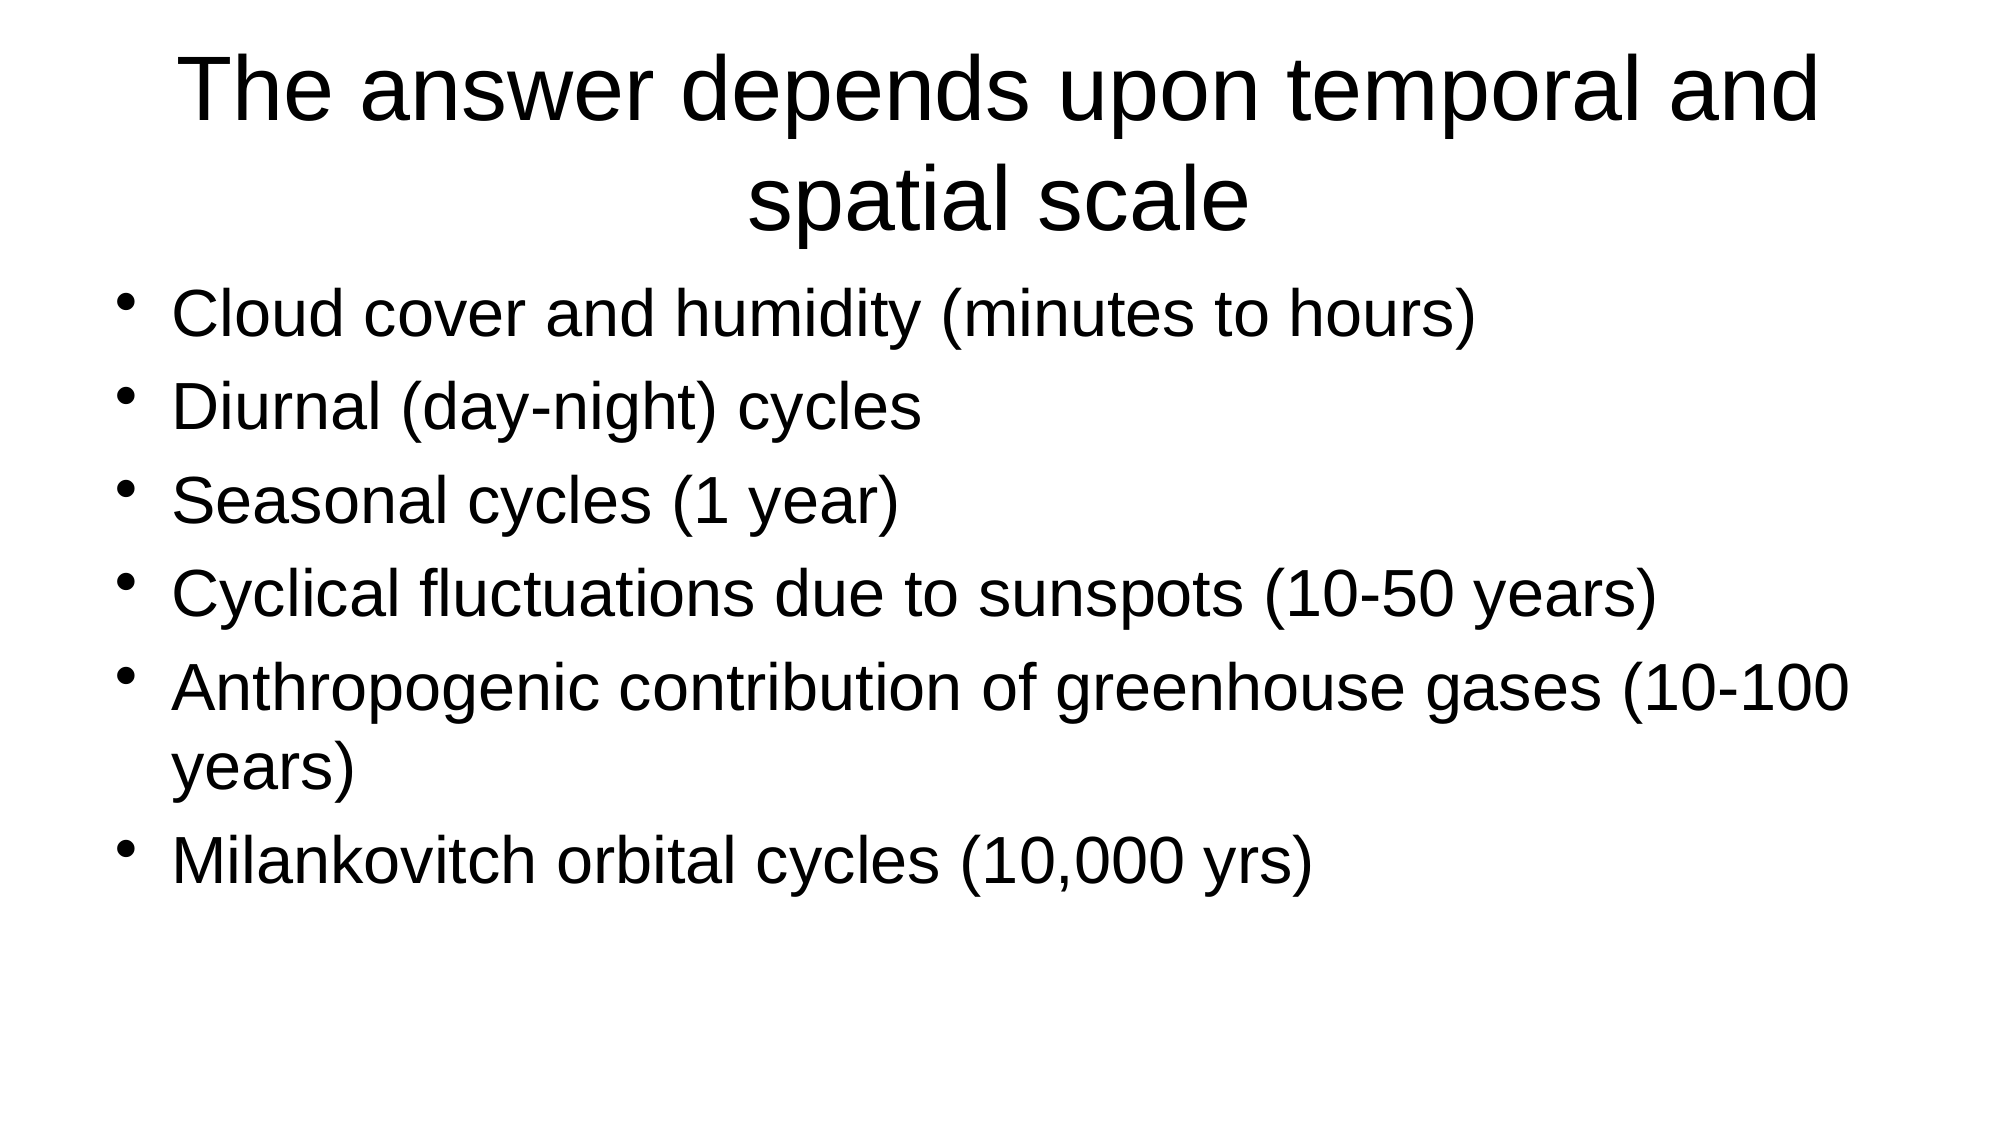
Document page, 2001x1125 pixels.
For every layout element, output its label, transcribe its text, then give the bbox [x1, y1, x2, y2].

list Cloud cover and humidity (minutes to hours) Diurnal (day-night) cycles Seasonal cycles (1 year) Cyclical fluctuations due to sunspots (10-50 years) Anthropogenic contribution of greenhouse gases (10-100 years) Milankovitch orbital cycles (10,000 yrs) [99, 262, 1900, 1005]
title The answer depends upon temporal and spatial scale [99, 45, 1900, 233]
